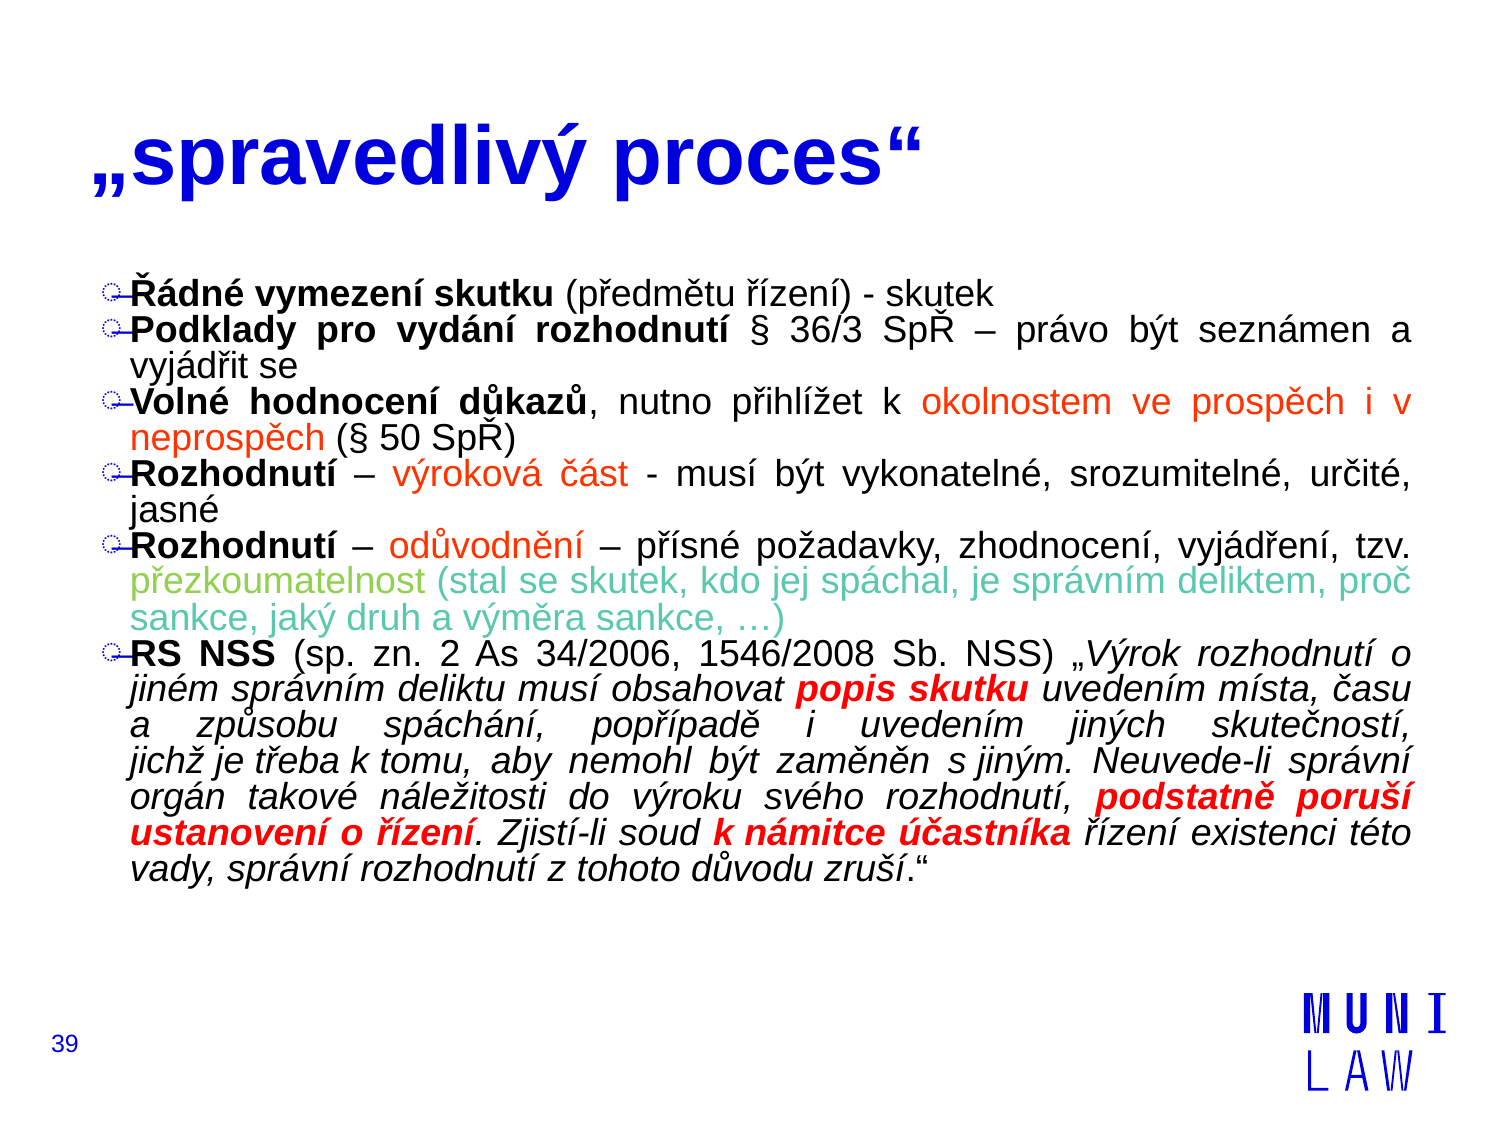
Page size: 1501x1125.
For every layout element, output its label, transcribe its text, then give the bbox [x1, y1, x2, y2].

list Řádné vymezení skutku (předmětu řízení) - skutek Podklady pro vydání rozhodnutí § 36/3 SpŘ – právo být seznámen a vyjádřit se Volné hodnocení důkazů, nutno přihlížet k okolnostem ve prospěch i v neprospěch (§ 50 SpŘ) Rozhodnutí – výroková část - musí být vykonatelné, srozumitelné, určité, jasné Rozhodnutí – odůvodnění – přísné požadavky, zhodnocení, vyjádření, tzv. přezkoumatelnost (stal se skutek, kdo jej spáchal, je správním deliktem, proč sankce, jaký druh a výměra sankce, …) RS NSS (sp. zn. 2 As 34/2006, 1546/2008 Sb. NSS) „Výrok rozhodnutí o jiném správním deliktu musí obsahovat popis skutku uvedením místa, času a způsobu spáchání, popřípadě i uvedením jiných skutečností, jichž je třeba k tomu, aby nemohl být zaměněn s jiným. Neuvede-li správní orgán takové náležitosti do výroku svého rozhodnutí, podstatně poruší ustanovení o řízení. Zjistí-li soud k námitce účastníka řízení existenci této vady, správní rozhodnutí z tohoto důvodu zruší.“ [88, 277, 1412, 957]
title „spravedlivý proces“ [88, 118, 1412, 193]
slide_number 39 [50, 1021, 82, 1063]
